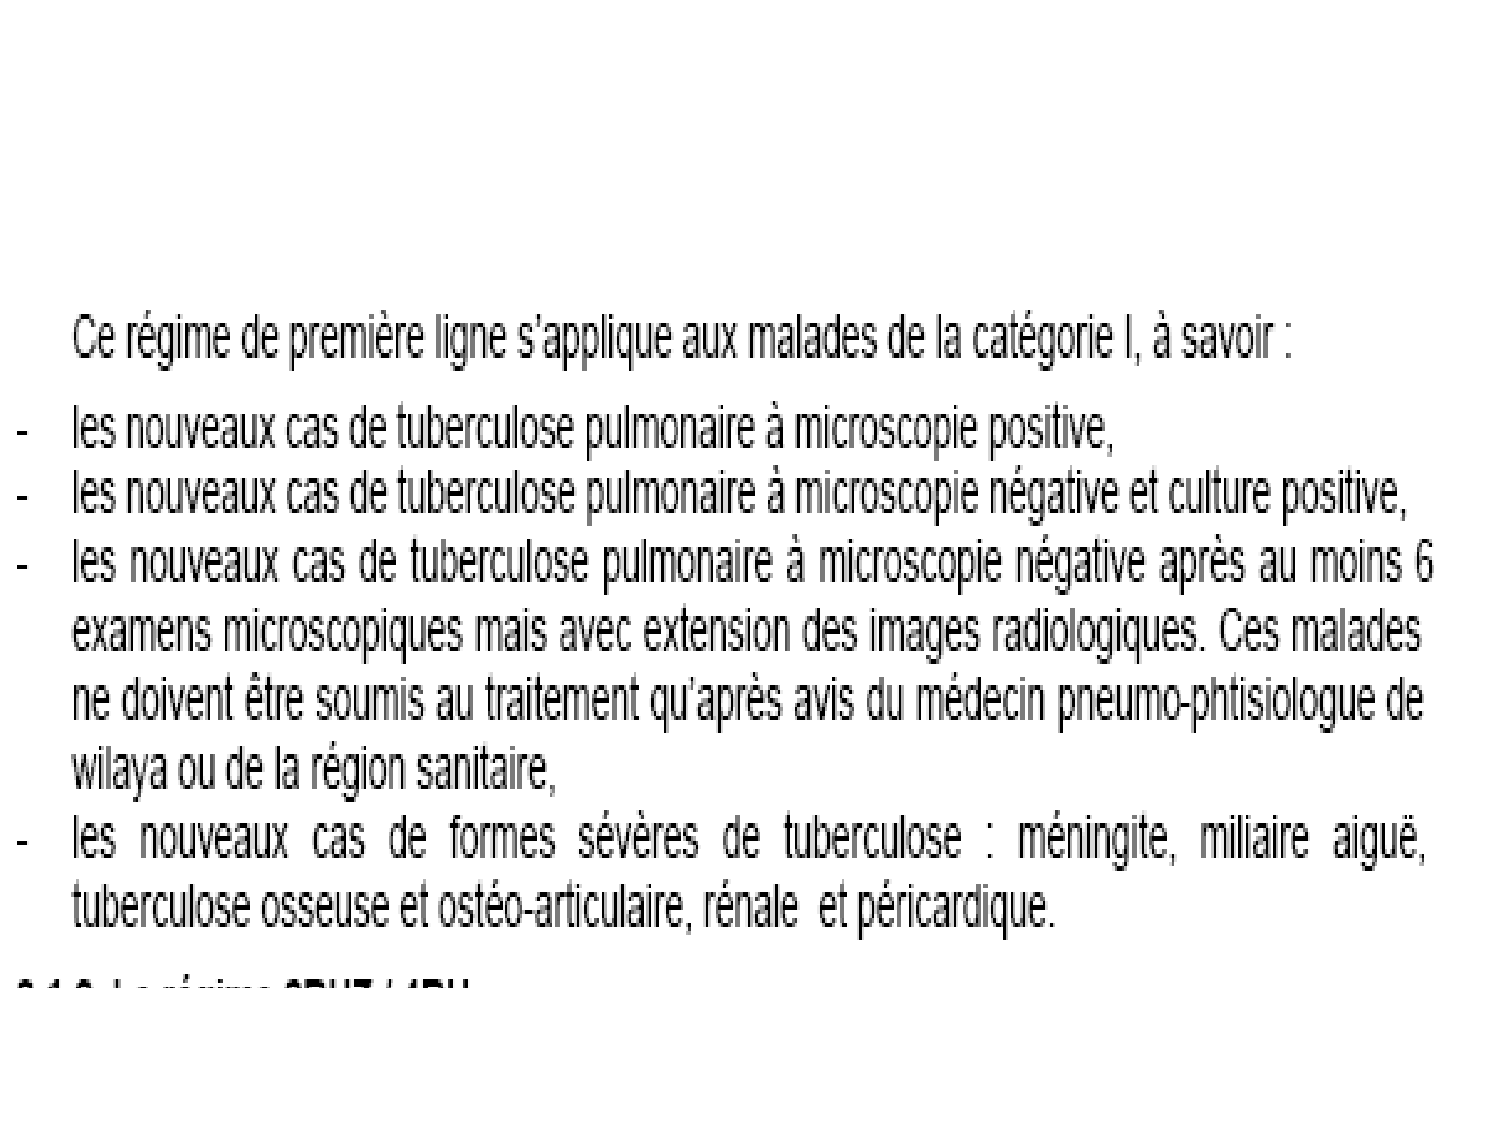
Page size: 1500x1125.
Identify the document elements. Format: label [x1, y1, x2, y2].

list [0, 302, 1460, 988]
